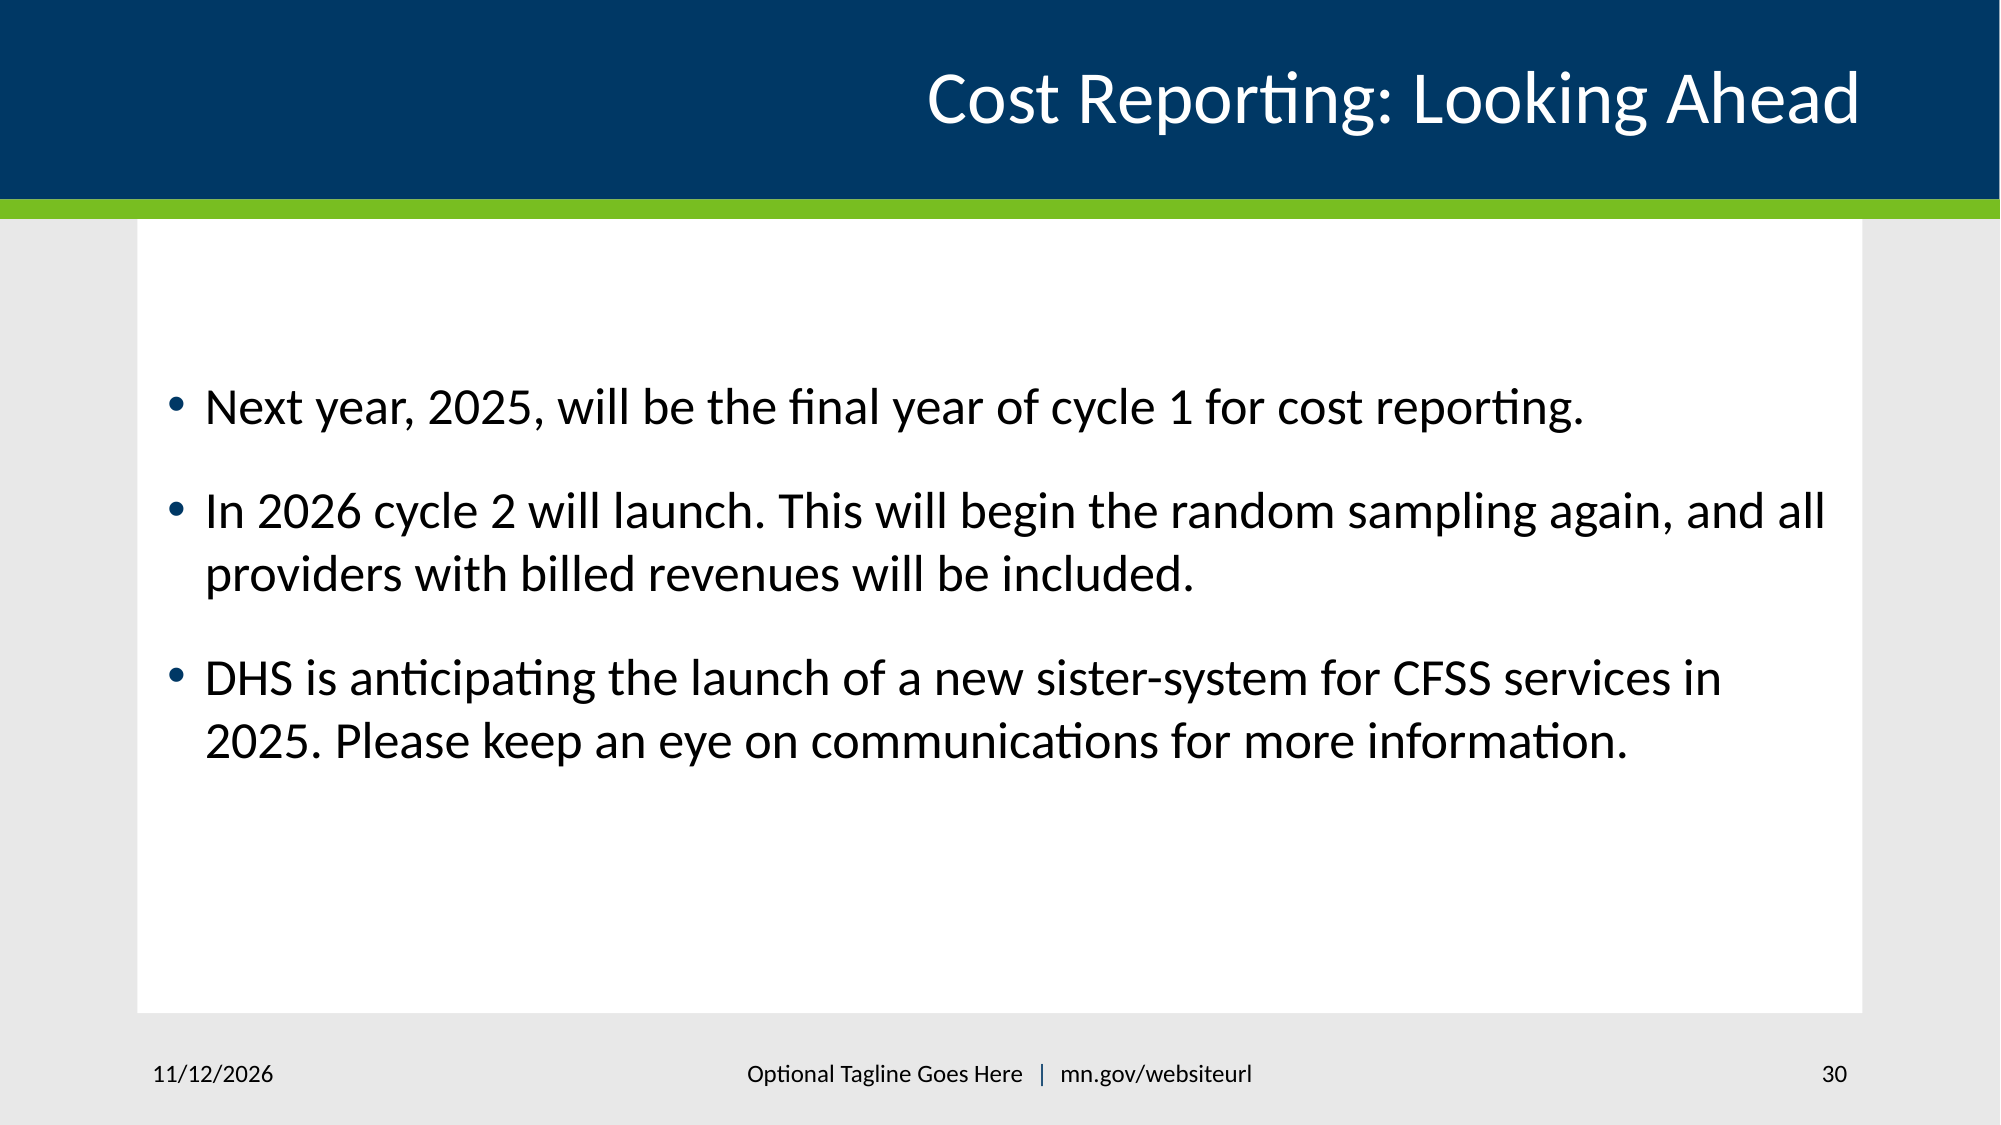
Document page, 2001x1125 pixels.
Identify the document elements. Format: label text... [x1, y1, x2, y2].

footer Optional Tagline Goes Here | mn.gov/websiteurl [541, 1042, 1459, 1103]
list Next year, 2025, will be the final year of cycle 1 for cost reporting. In 2026 cycle 2 will launch. This will begin the random sampling again, and all providers with billed revenues will be included. DHS is anticipating the launch of a new sister-system for CFSS services in 2025. Please keep an eye on communications for more information. [137, 219, 1863, 1014]
title Cost Reporting: Looking Ahead [137, 0, 1863, 200]
slide_number 30 [1622, 1042, 1863, 1103]
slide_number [137, 1042, 361, 1103]
